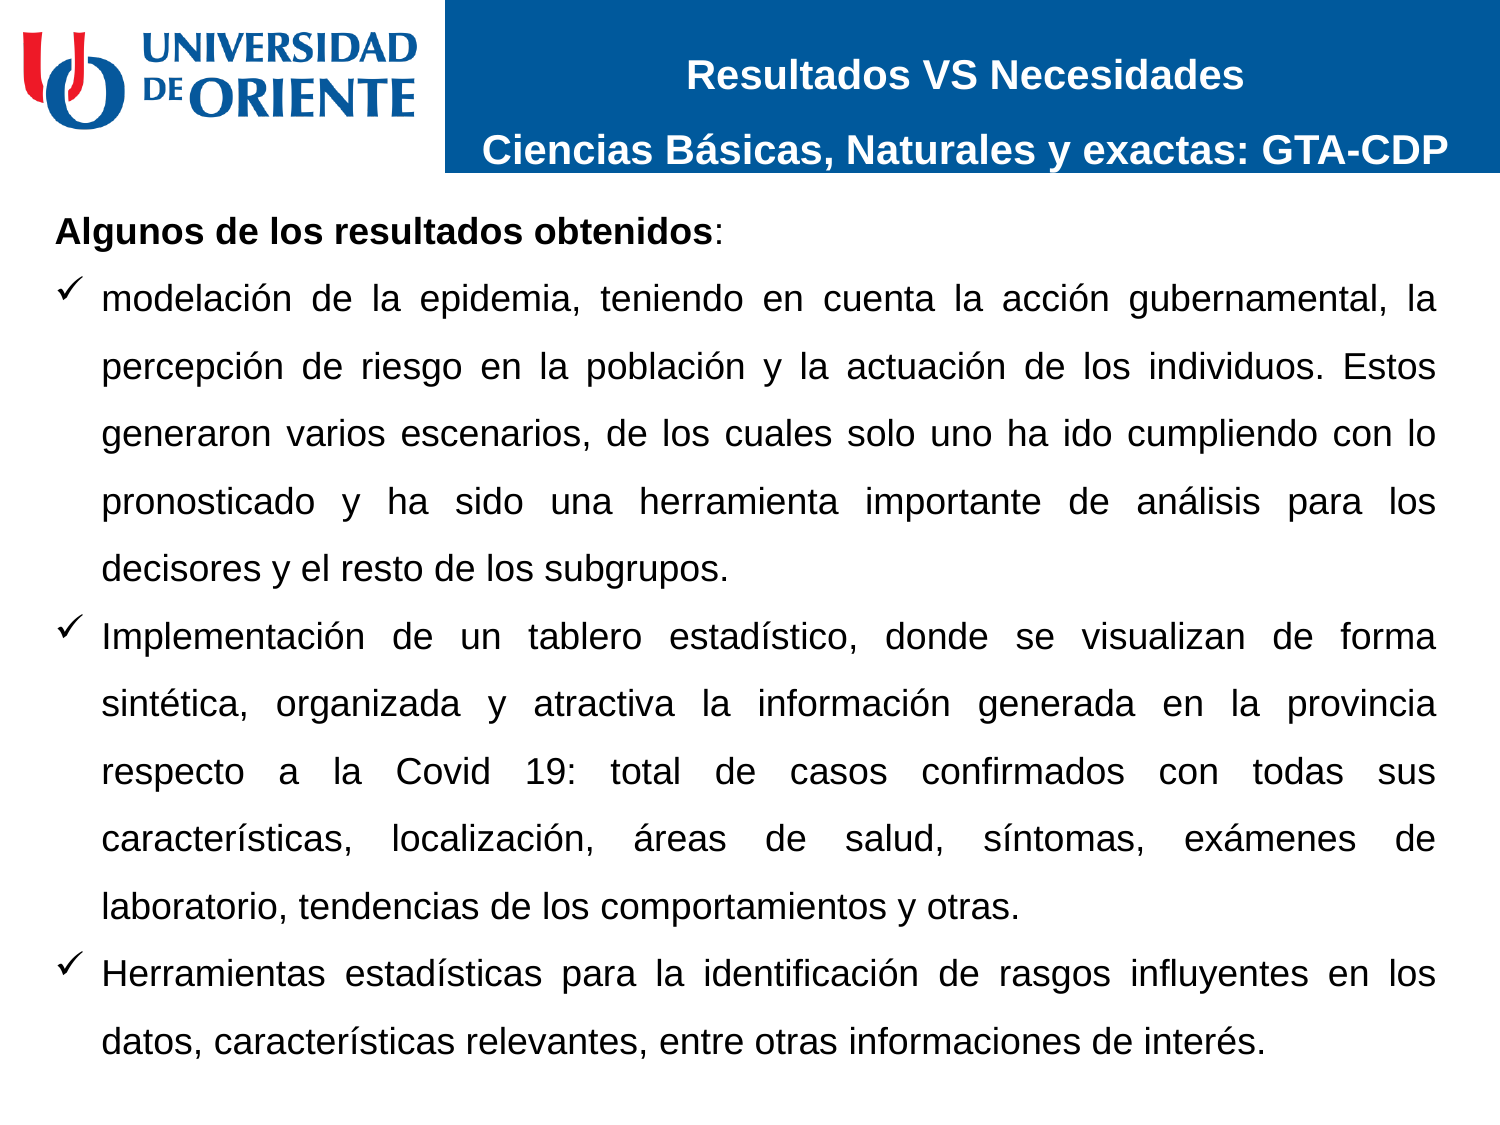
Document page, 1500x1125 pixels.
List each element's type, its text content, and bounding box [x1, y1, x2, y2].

text_box Algunos de los resultados obtenidos: modelación de la epidemia, teniendo en cuenta la acción gubernamental, la percepción de riesgo en la población y la actuación de los individuos. Estos generaron varios escenarios, de los cuales solo uno ha ido cumpliendo con lo pronosticado y ha sido una herramienta importante de análisis para los decisores y el resto de los subgrupos. Implementación de un tablero estadístico, donde se visualizan de forma sintética, organizada y atractiva la información generada en la provincia respecto a la Covid 19: total de casos confirmados con todas sus características, localización, áreas de salud, síntomas, exámenes de laboratorio, tendencias de los comportamientos y otras. Herramientas estadísticas para la identificación de rasgos influyentes en los datos, características relevantes, entre otras informaciones de interés. [39, 177, 1452, 1070]
text_box Resultados VS Necesidades Ciencias Básicas, Naturales y exactas: GTA-CDP [438, 173, 1493, 181]
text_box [0, 0, 1500, 173]
